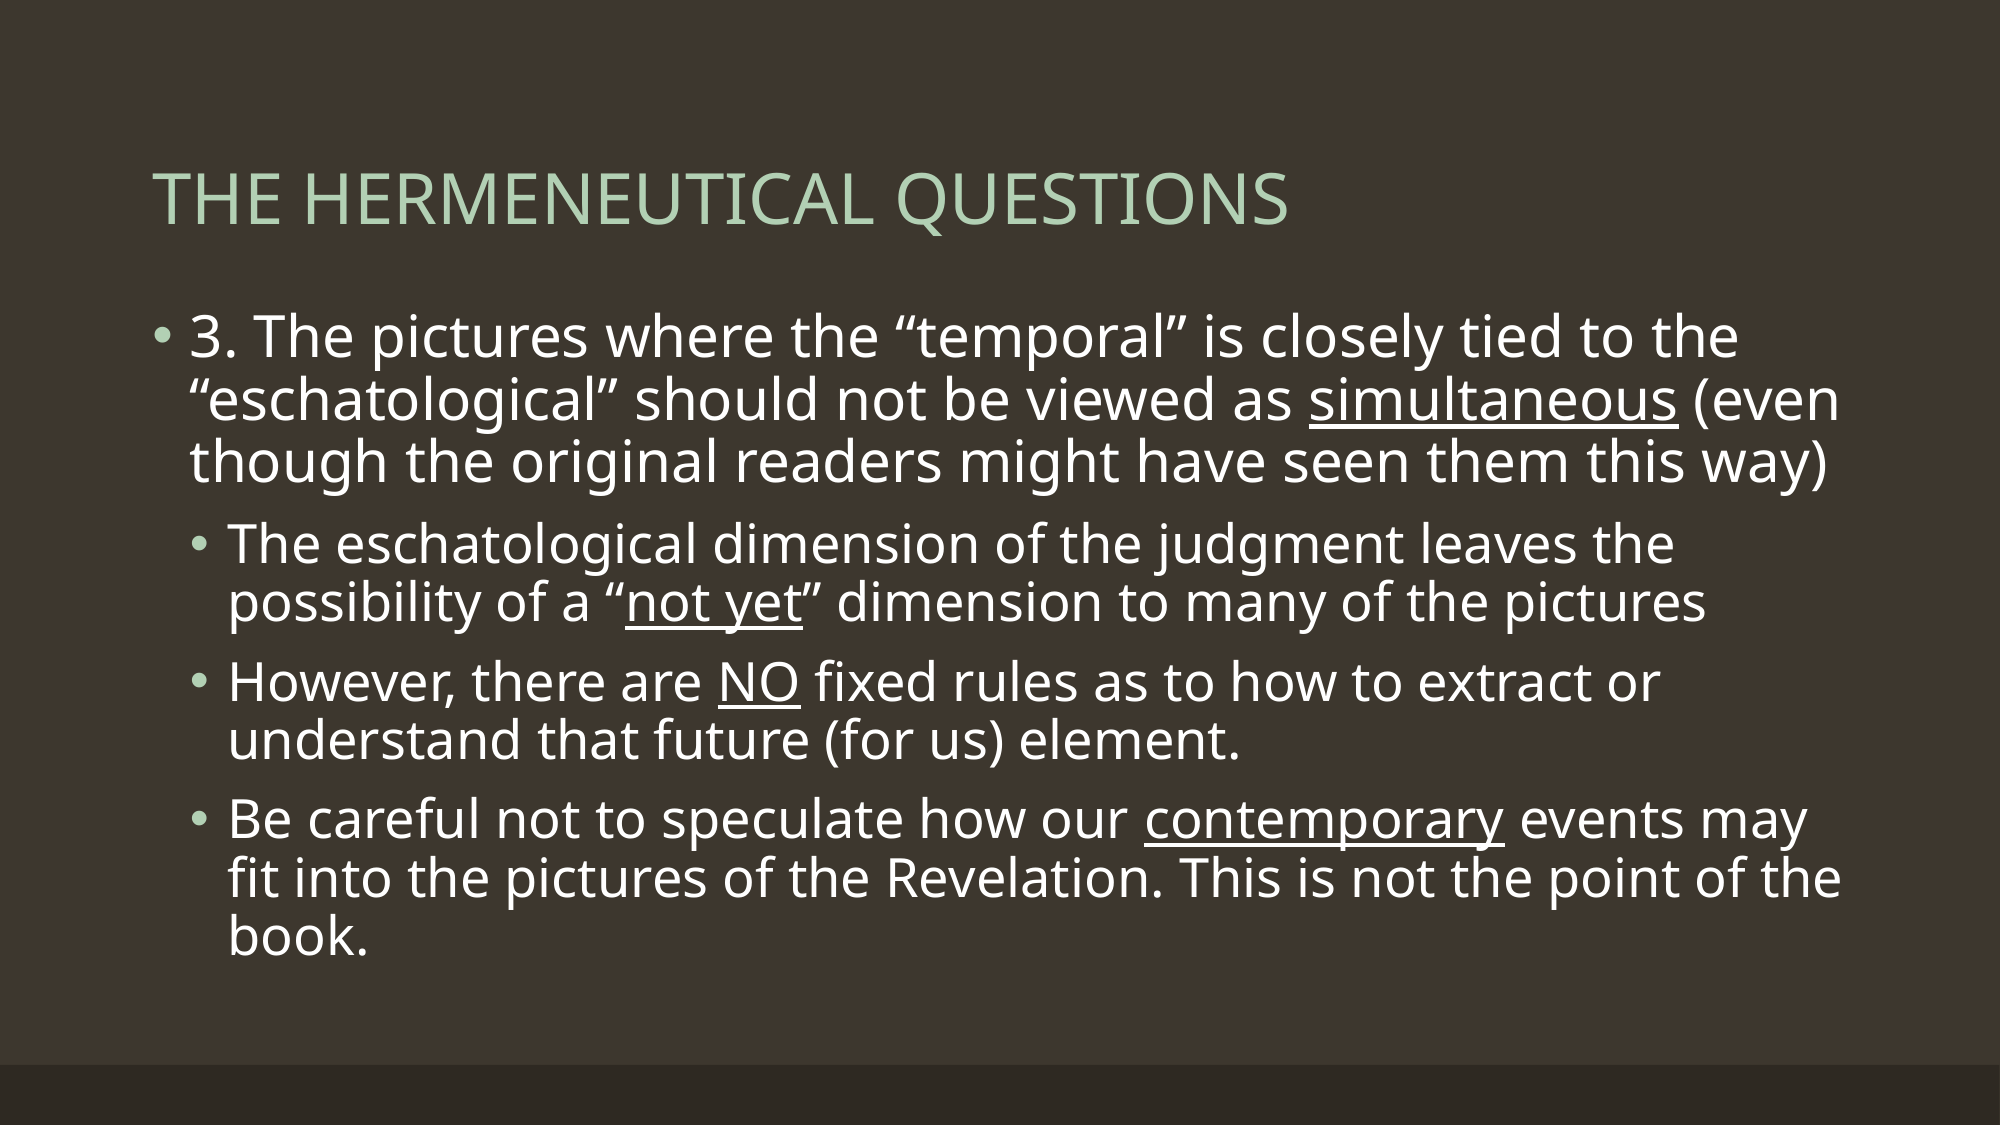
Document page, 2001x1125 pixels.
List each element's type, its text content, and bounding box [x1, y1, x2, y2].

title THE HERMENEUTICAL QUESTIONS [137, 59, 1863, 248]
list 3. The pictures where the “temporal” is closely tied to the “eschatological” should not be viewed as simultaneous (even though the original readers might have seen them this way) The eschatological dimension of the judgment leaves the possibility of a “not yet” dimension to many of the pictures However, there are NO fixed rules as to how to extract or understand that future (for us) element. Be careful not to speculate how our contemporary events may fit into the pictures of the Revelation. This is not the point of the book. [137, 299, 1863, 1014]
